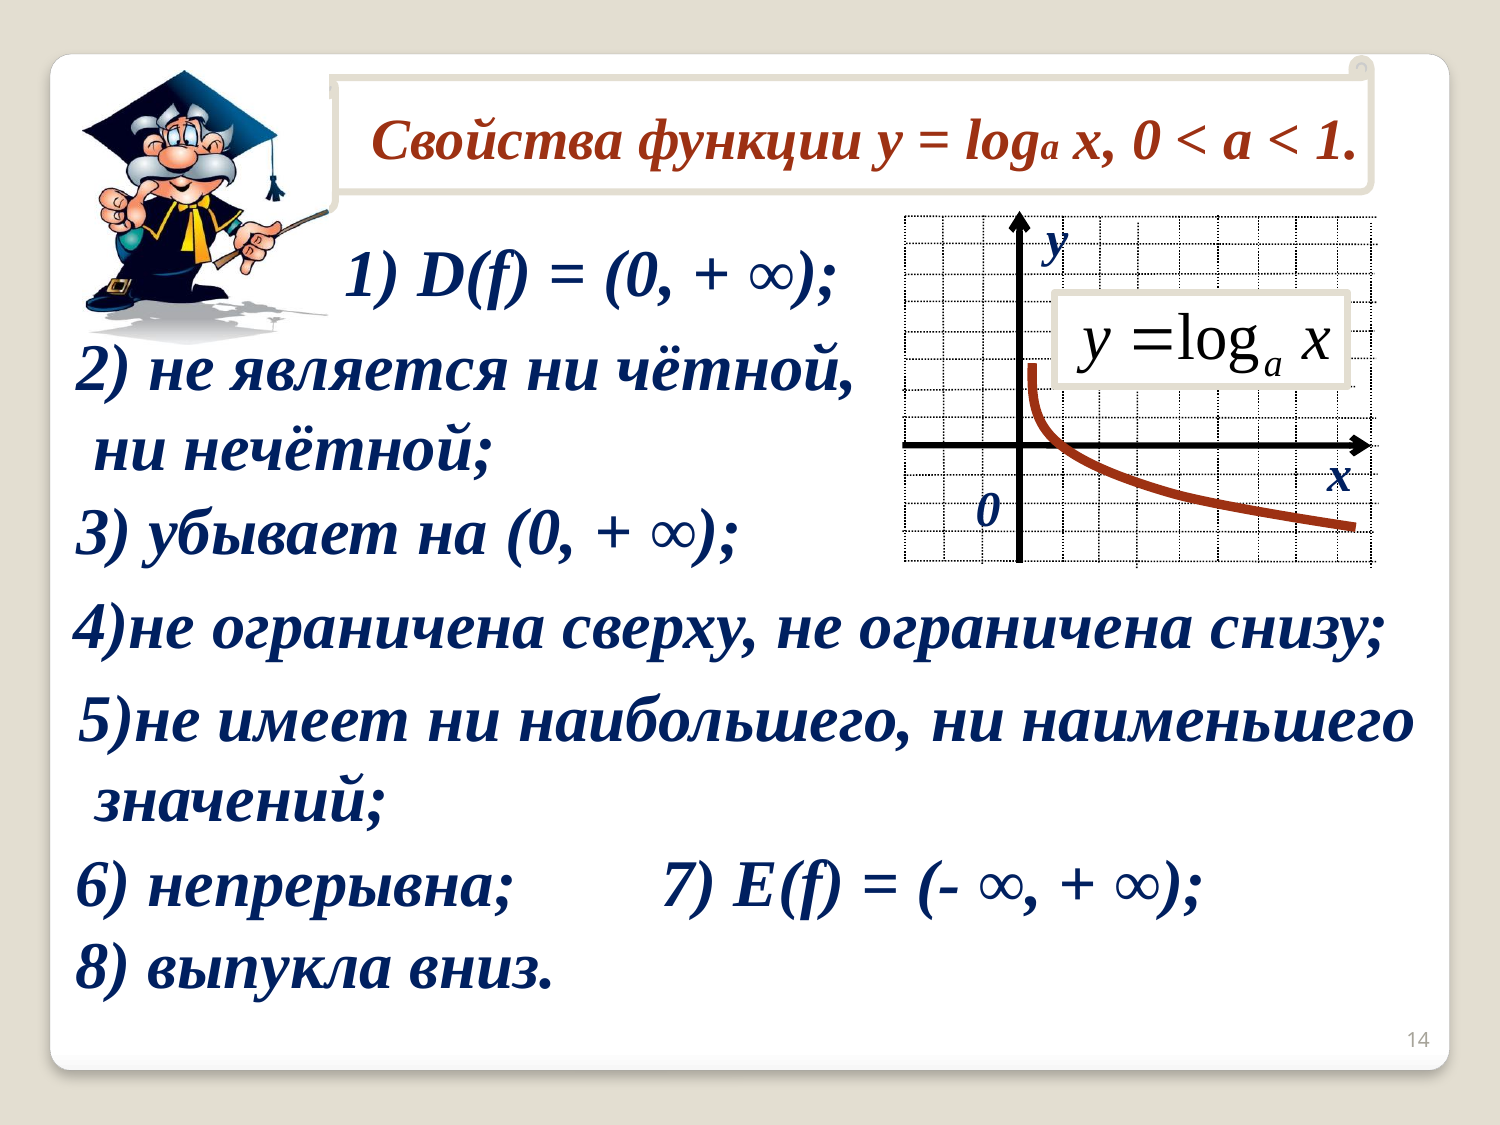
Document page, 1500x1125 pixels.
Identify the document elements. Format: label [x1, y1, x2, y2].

slide_number [1369, 1002, 1445, 1063]
text_box [58, 58, 1432, 1009]
picture [81, 70, 329, 345]
